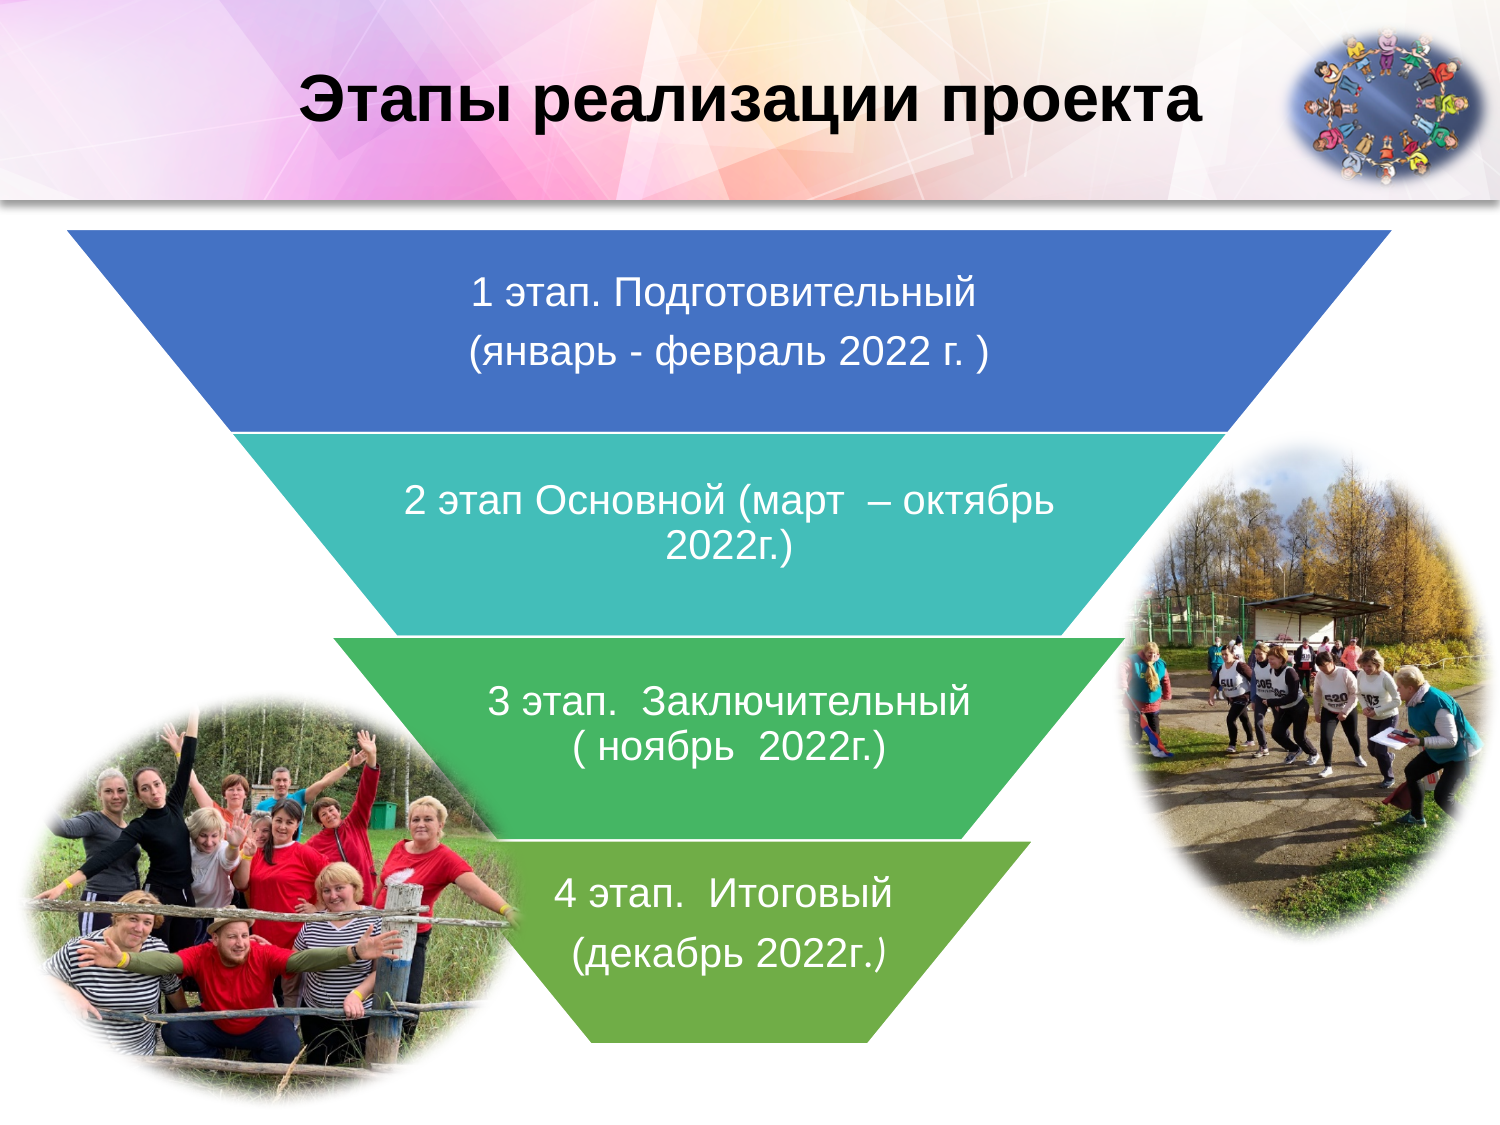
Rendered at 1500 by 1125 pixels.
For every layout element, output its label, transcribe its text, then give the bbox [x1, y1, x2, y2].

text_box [64, 229, 1395, 1045]
picture [1110, 429, 1500, 949]
title Этапы реализации проекта [108, 19, 1273, 180]
picture [0, 0, 1500, 200]
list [1273, 19, 1500, 196]
picture [14, 688, 532, 1111]
